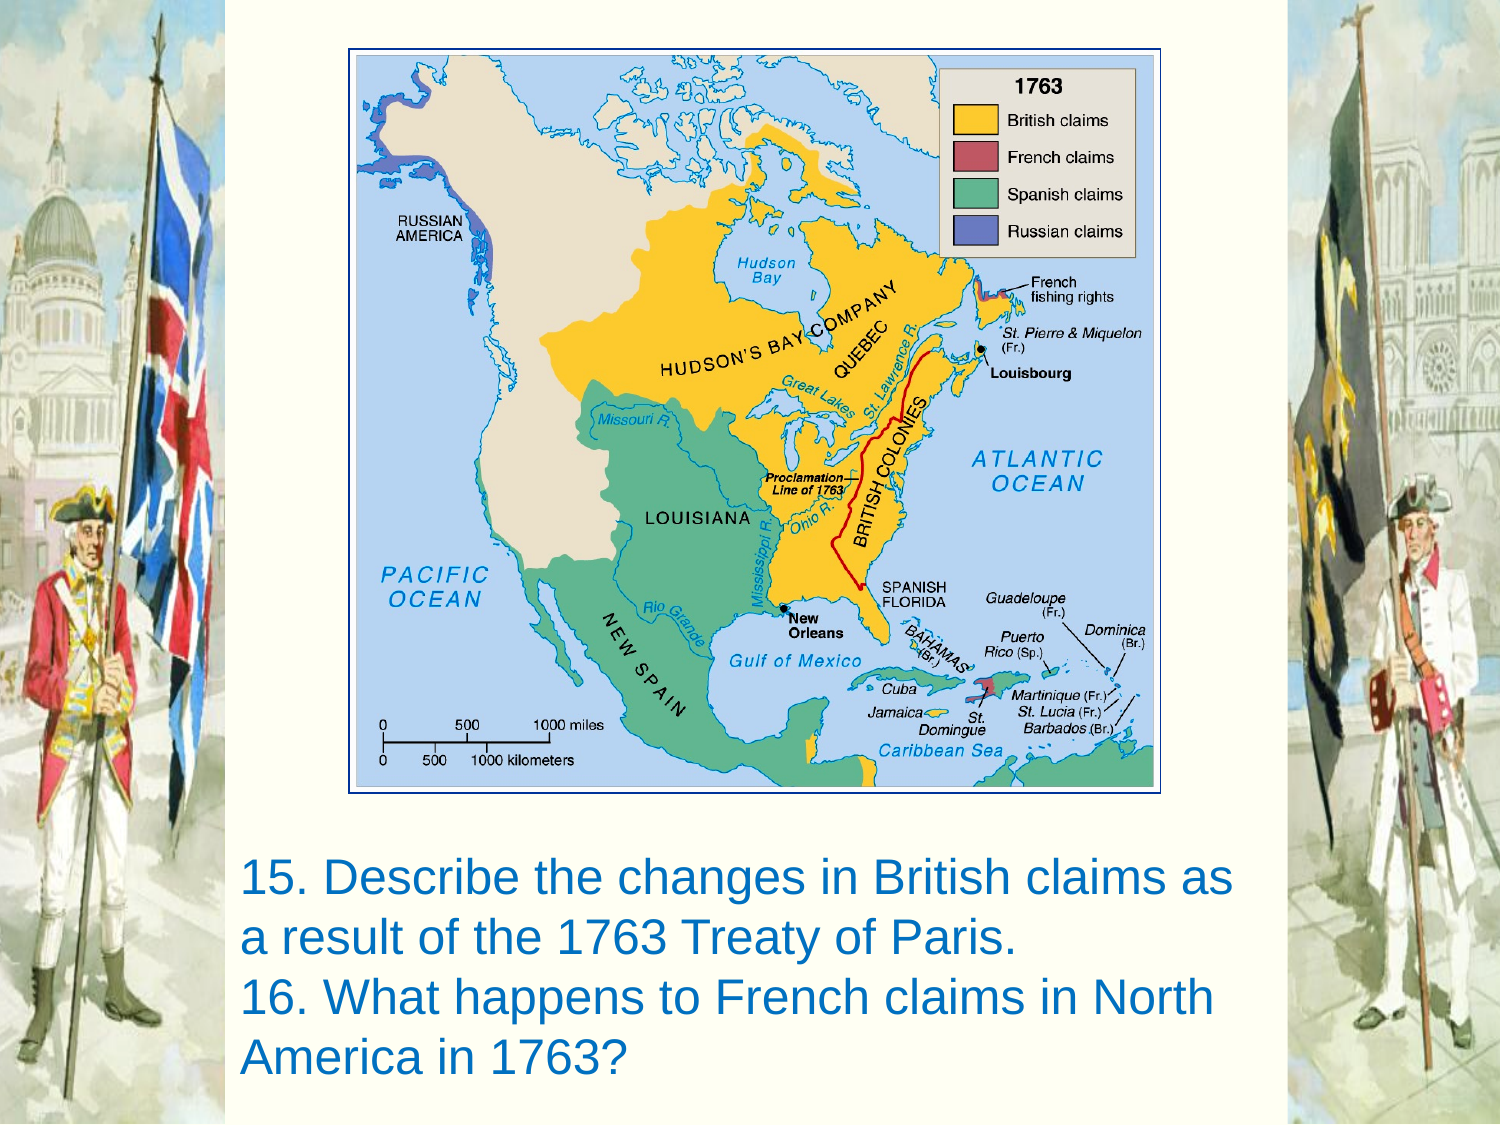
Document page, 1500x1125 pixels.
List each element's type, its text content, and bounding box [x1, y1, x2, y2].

picture [0, 0, 225, 1124]
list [349, 49, 1161, 793]
title 15. Describe the changes in British claims as a result of the 1763 Treaty of Paris. 16. What happens to French claims in North America in 1763? [225, 837, 1275, 1088]
picture [1287, 0, 1500, 1124]
